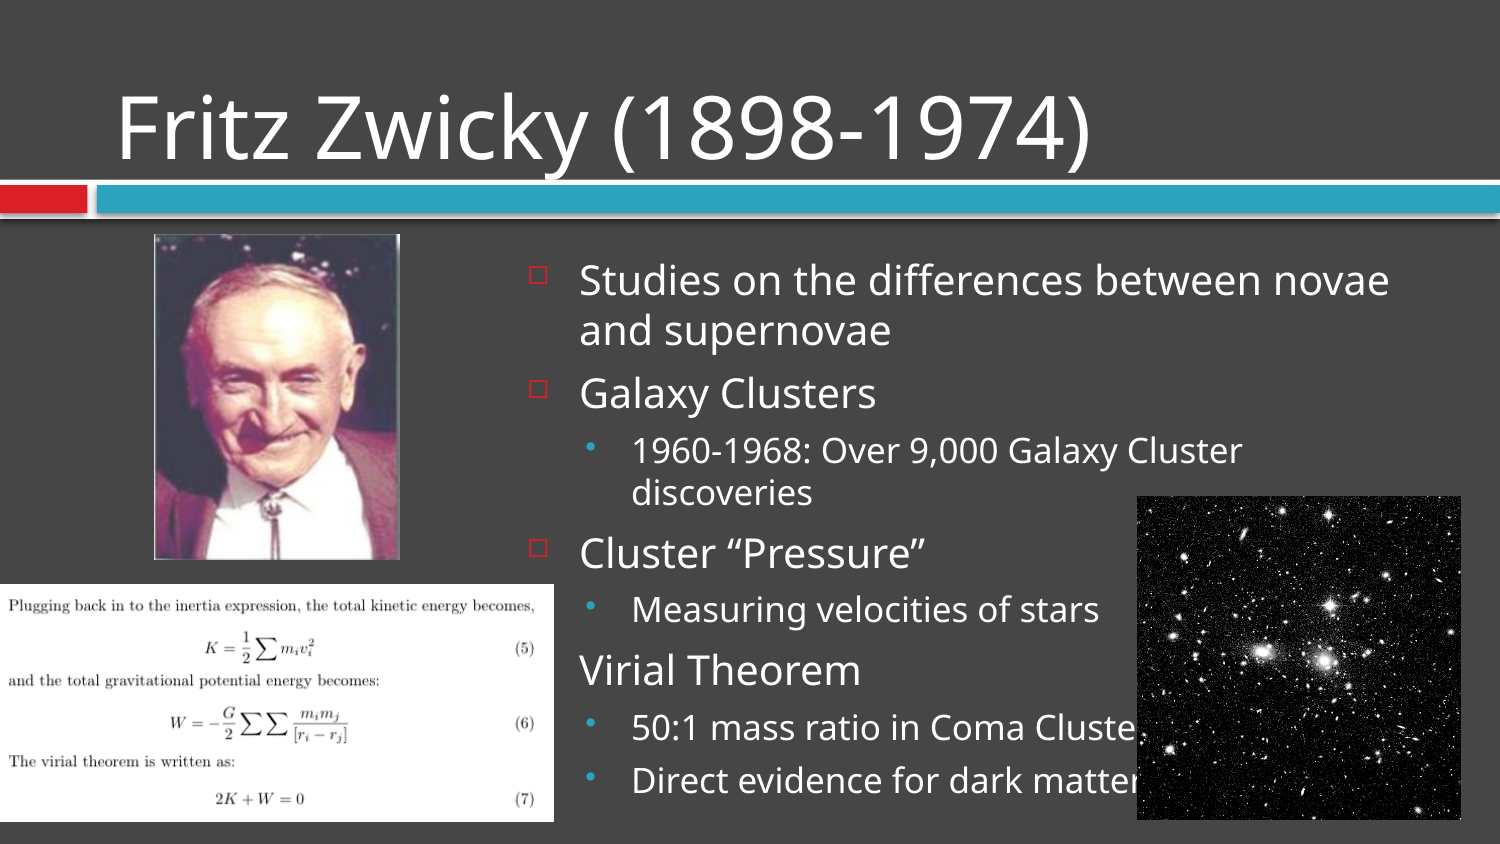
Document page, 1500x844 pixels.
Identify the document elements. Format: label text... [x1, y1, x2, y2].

picture [154, 234, 401, 560]
picture [1137, 496, 1461, 820]
title Fritz Zwicky (1898-1974) [99, 19, 1438, 185]
picture [0, 583, 555, 823]
list Studies on the differences between novae and supernovae Galaxy Clusters 1960-1968: Over 9,000 Galaxy Cluster discoveries Cluster “Pressure” Measuring velocities of stars Virial Theorem 50:1 mass ratio in Coma Cluster Direct evidence for dark matter [512, 246, 1438, 810]
